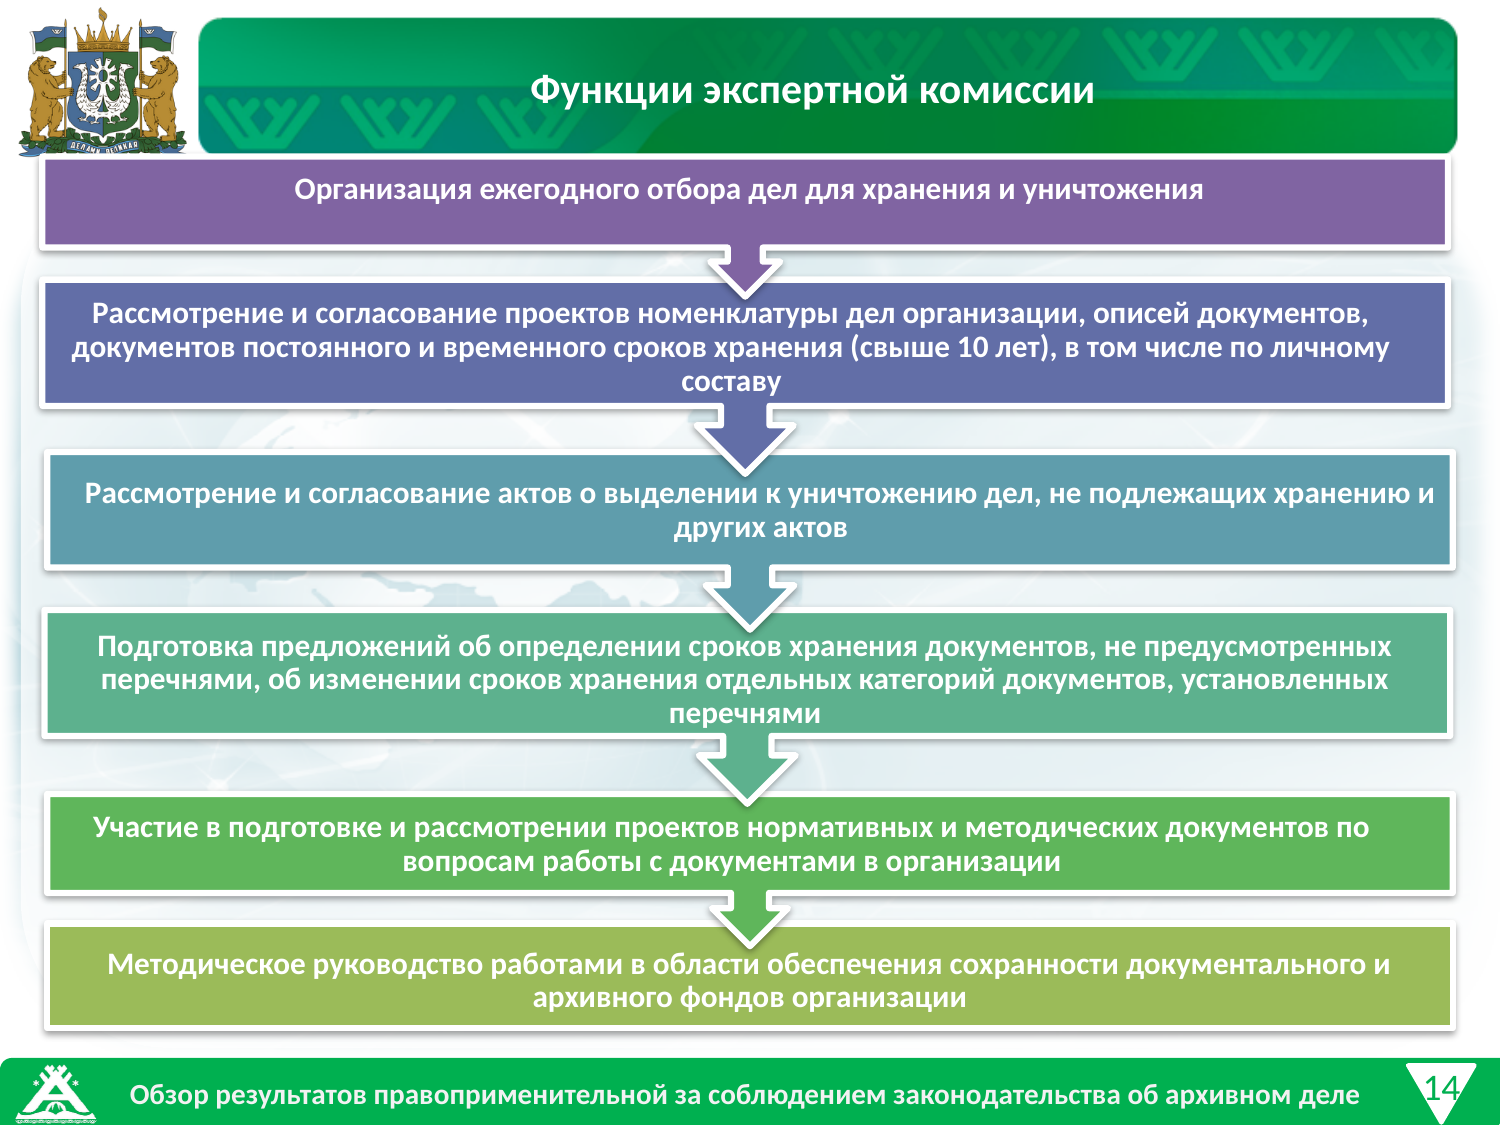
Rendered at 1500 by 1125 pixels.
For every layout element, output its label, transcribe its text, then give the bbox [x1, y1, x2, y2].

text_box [46, 451, 1465, 630]
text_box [46, 954, 1454, 1034]
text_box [29, 793, 1454, 947]
picture [18, 0, 1477, 166]
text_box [42, 143, 1454, 297]
picture [11, 1059, 99, 1125]
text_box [42, 634, 1451, 805]
text_box Функции экспертной комиссии [515, 54, 1111, 120]
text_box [28, 279, 1449, 475]
